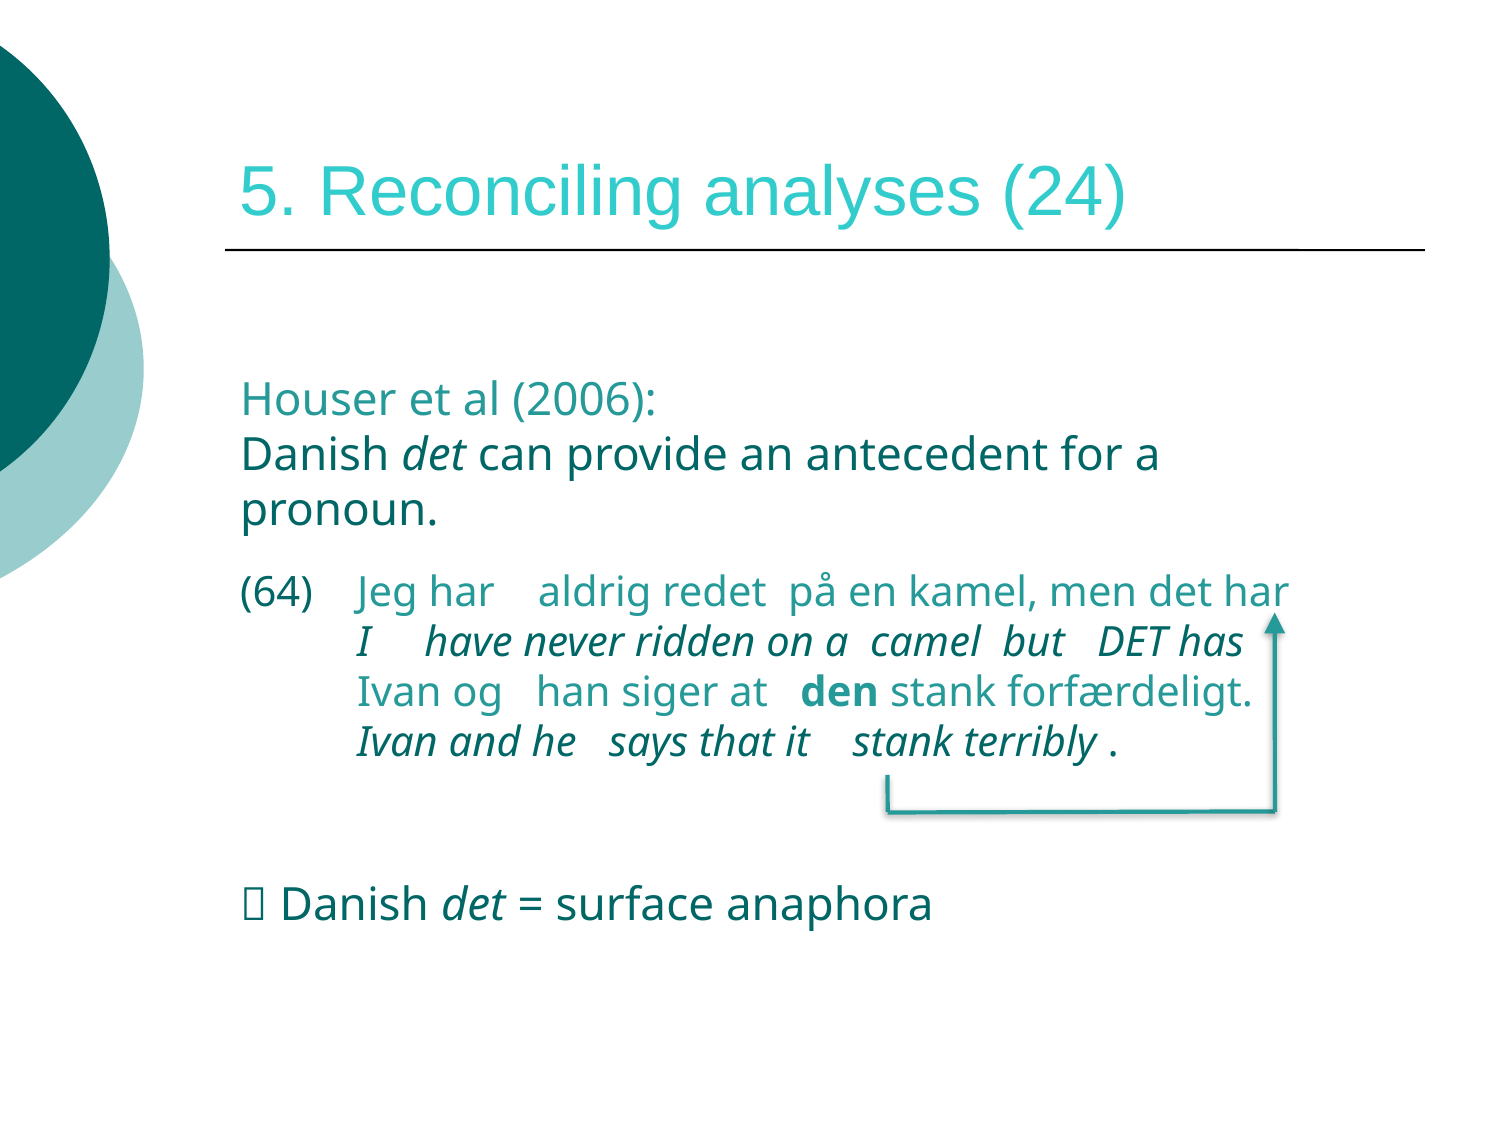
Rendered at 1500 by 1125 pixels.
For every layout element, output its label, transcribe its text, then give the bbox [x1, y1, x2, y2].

list Houser et al (2006): Danish det can provide an antecedent for a pronoun. (64) Jeg har aldrig redet på en kamel, men det har I have never ridden on a camel but det has Ivan og han siger at den stank forfærdeligt. Ivan and he says that it stank terribly .  Danish det = surface anaphora [224, 362, 1426, 1063]
title 5. Reconciling analyses (24) [224, 49, 1425, 238]
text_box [887, 612, 1276, 813]
